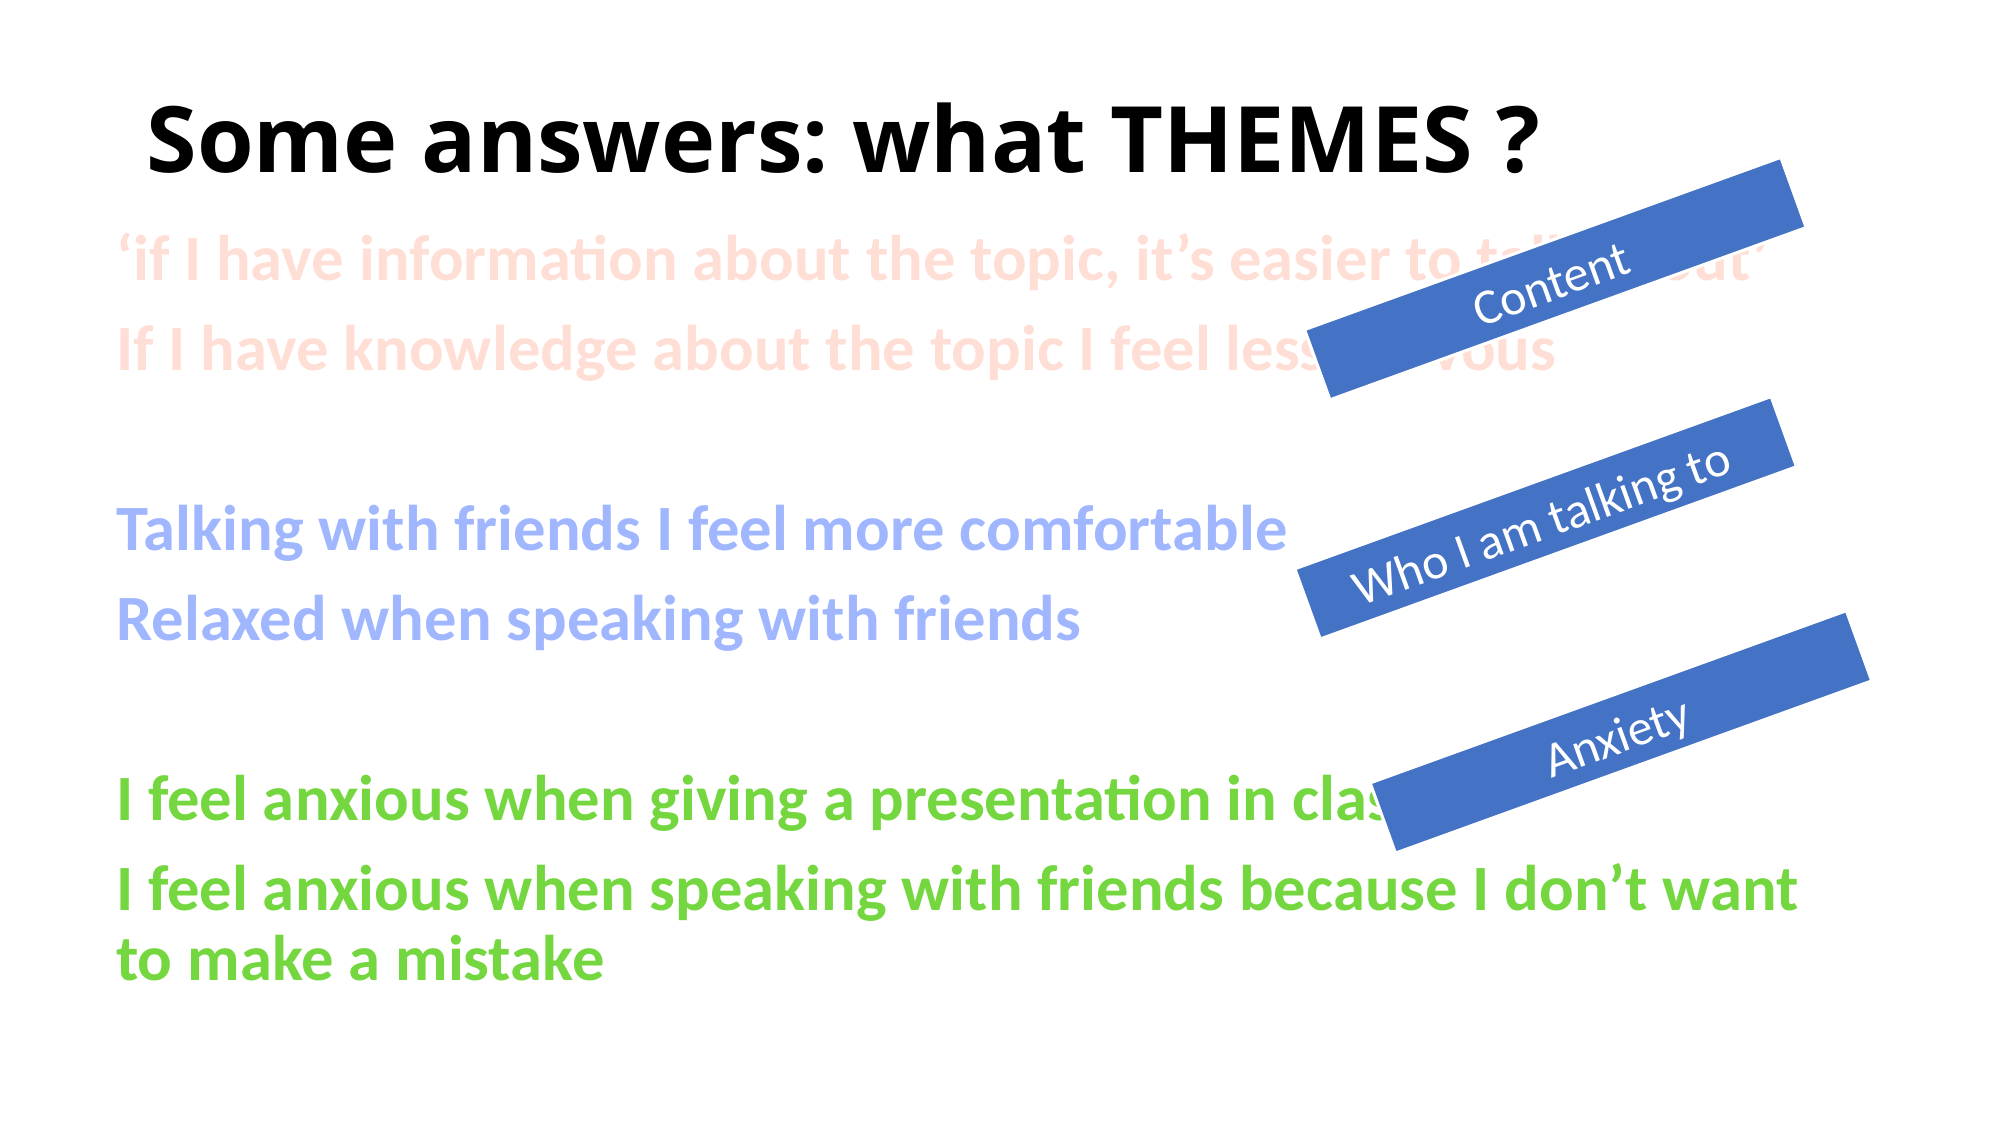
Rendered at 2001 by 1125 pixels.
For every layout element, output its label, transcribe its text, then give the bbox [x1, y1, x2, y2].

text_box Content [1302, 155, 1809, 402]
title Some answers: what THEMES ? [131, 33, 1857, 217]
text_box Who I am talking to [1292, 394, 1799, 642]
text_box Anxiety [1368, 608, 1874, 856]
list ‘if I have information about the topic, it’s easier to talk about’ If I have knowledge about the topic I feel less nervous Talking with friends I feel more comfortable Relaxed when speaking with friends I feel anxious when giving a presentation in class I feel anxious when speaking with friends because I don’t want to make a mistake [101, 217, 1866, 1008]
